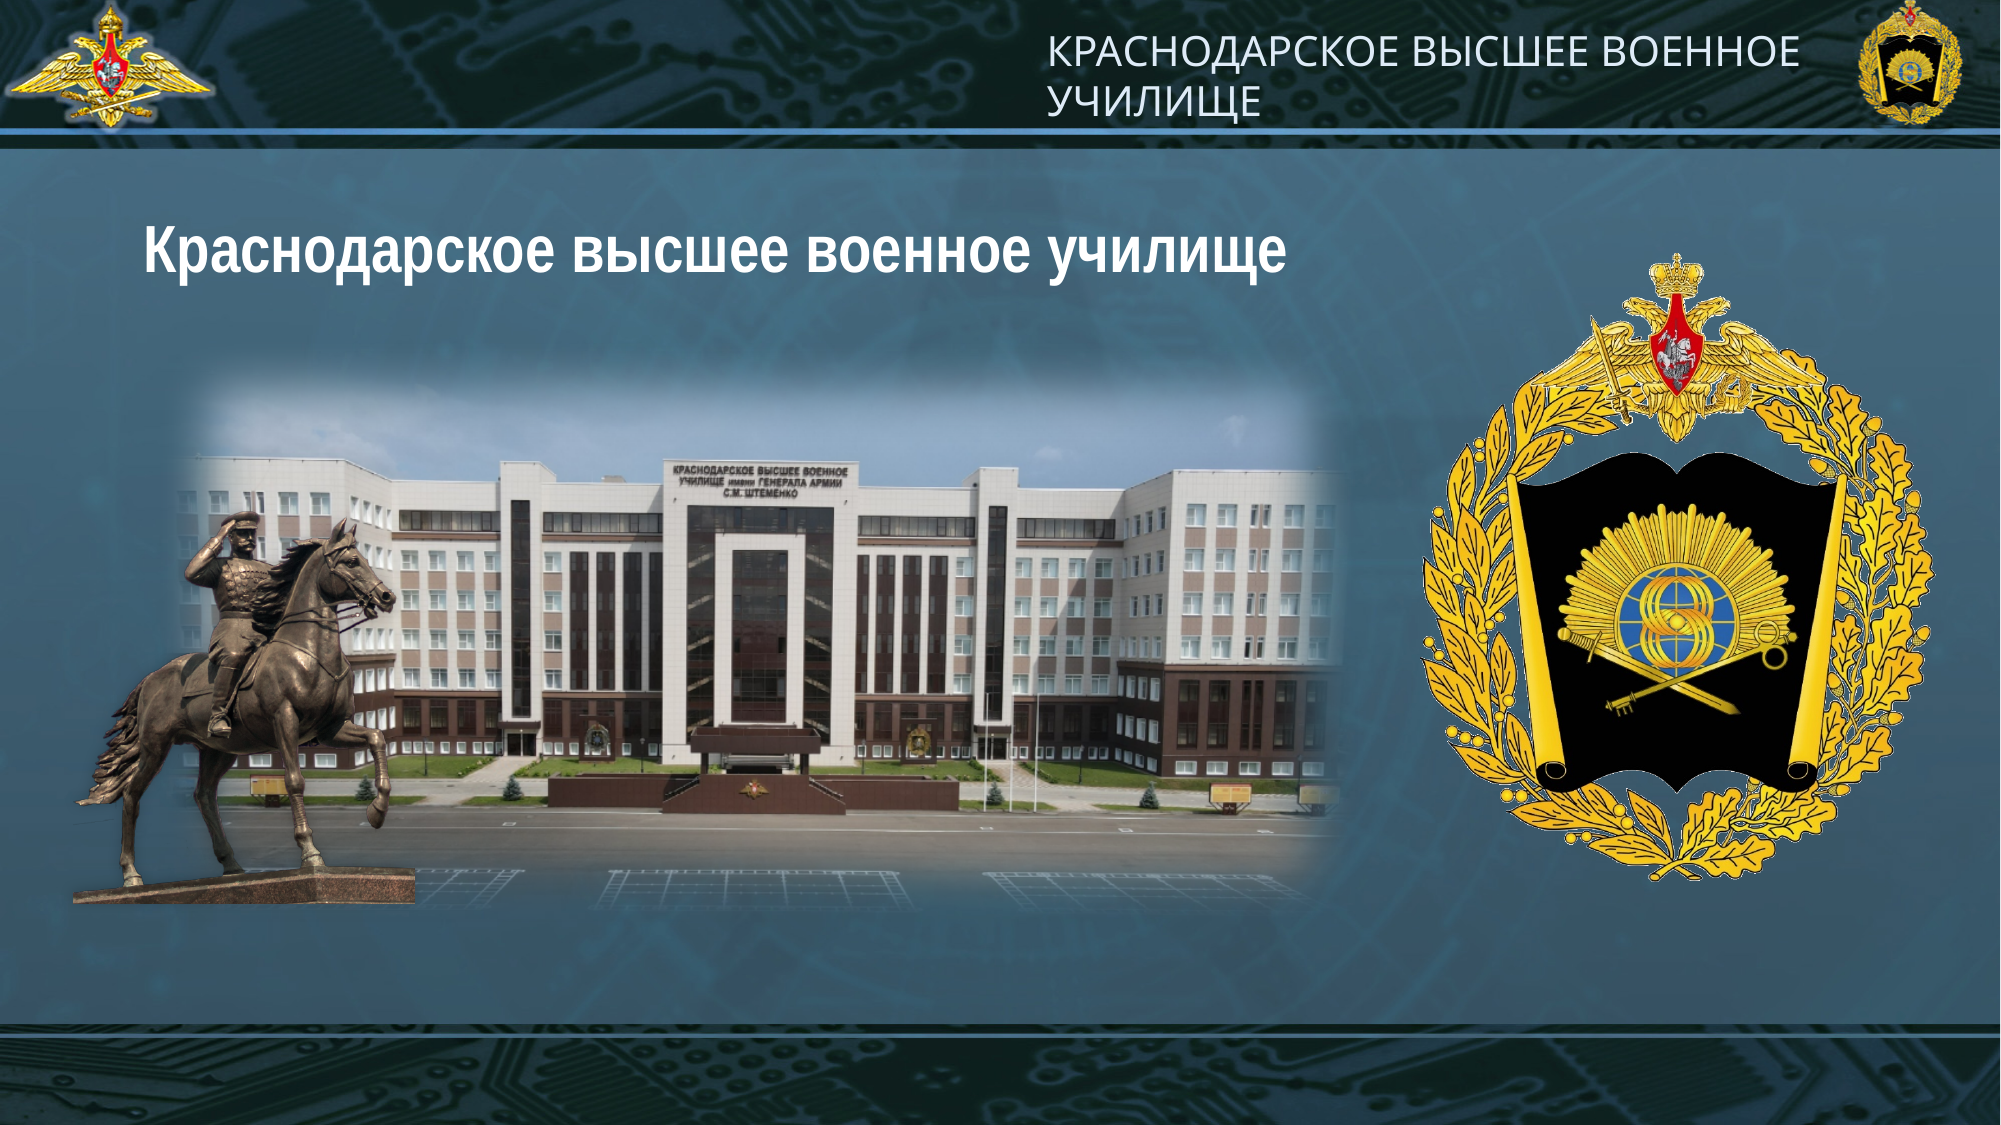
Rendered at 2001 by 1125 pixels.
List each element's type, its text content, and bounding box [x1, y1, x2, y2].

text_box Краснодарское высшее военное училище [67, 208, 1366, 295]
picture [0, 0, 2001, 1125]
text_box КРАСНОДАРСКОЕ ВЫСШЕЕ ВОЕННОЕ УЧИЛИЩЕ [1031, 17, 1873, 132]
